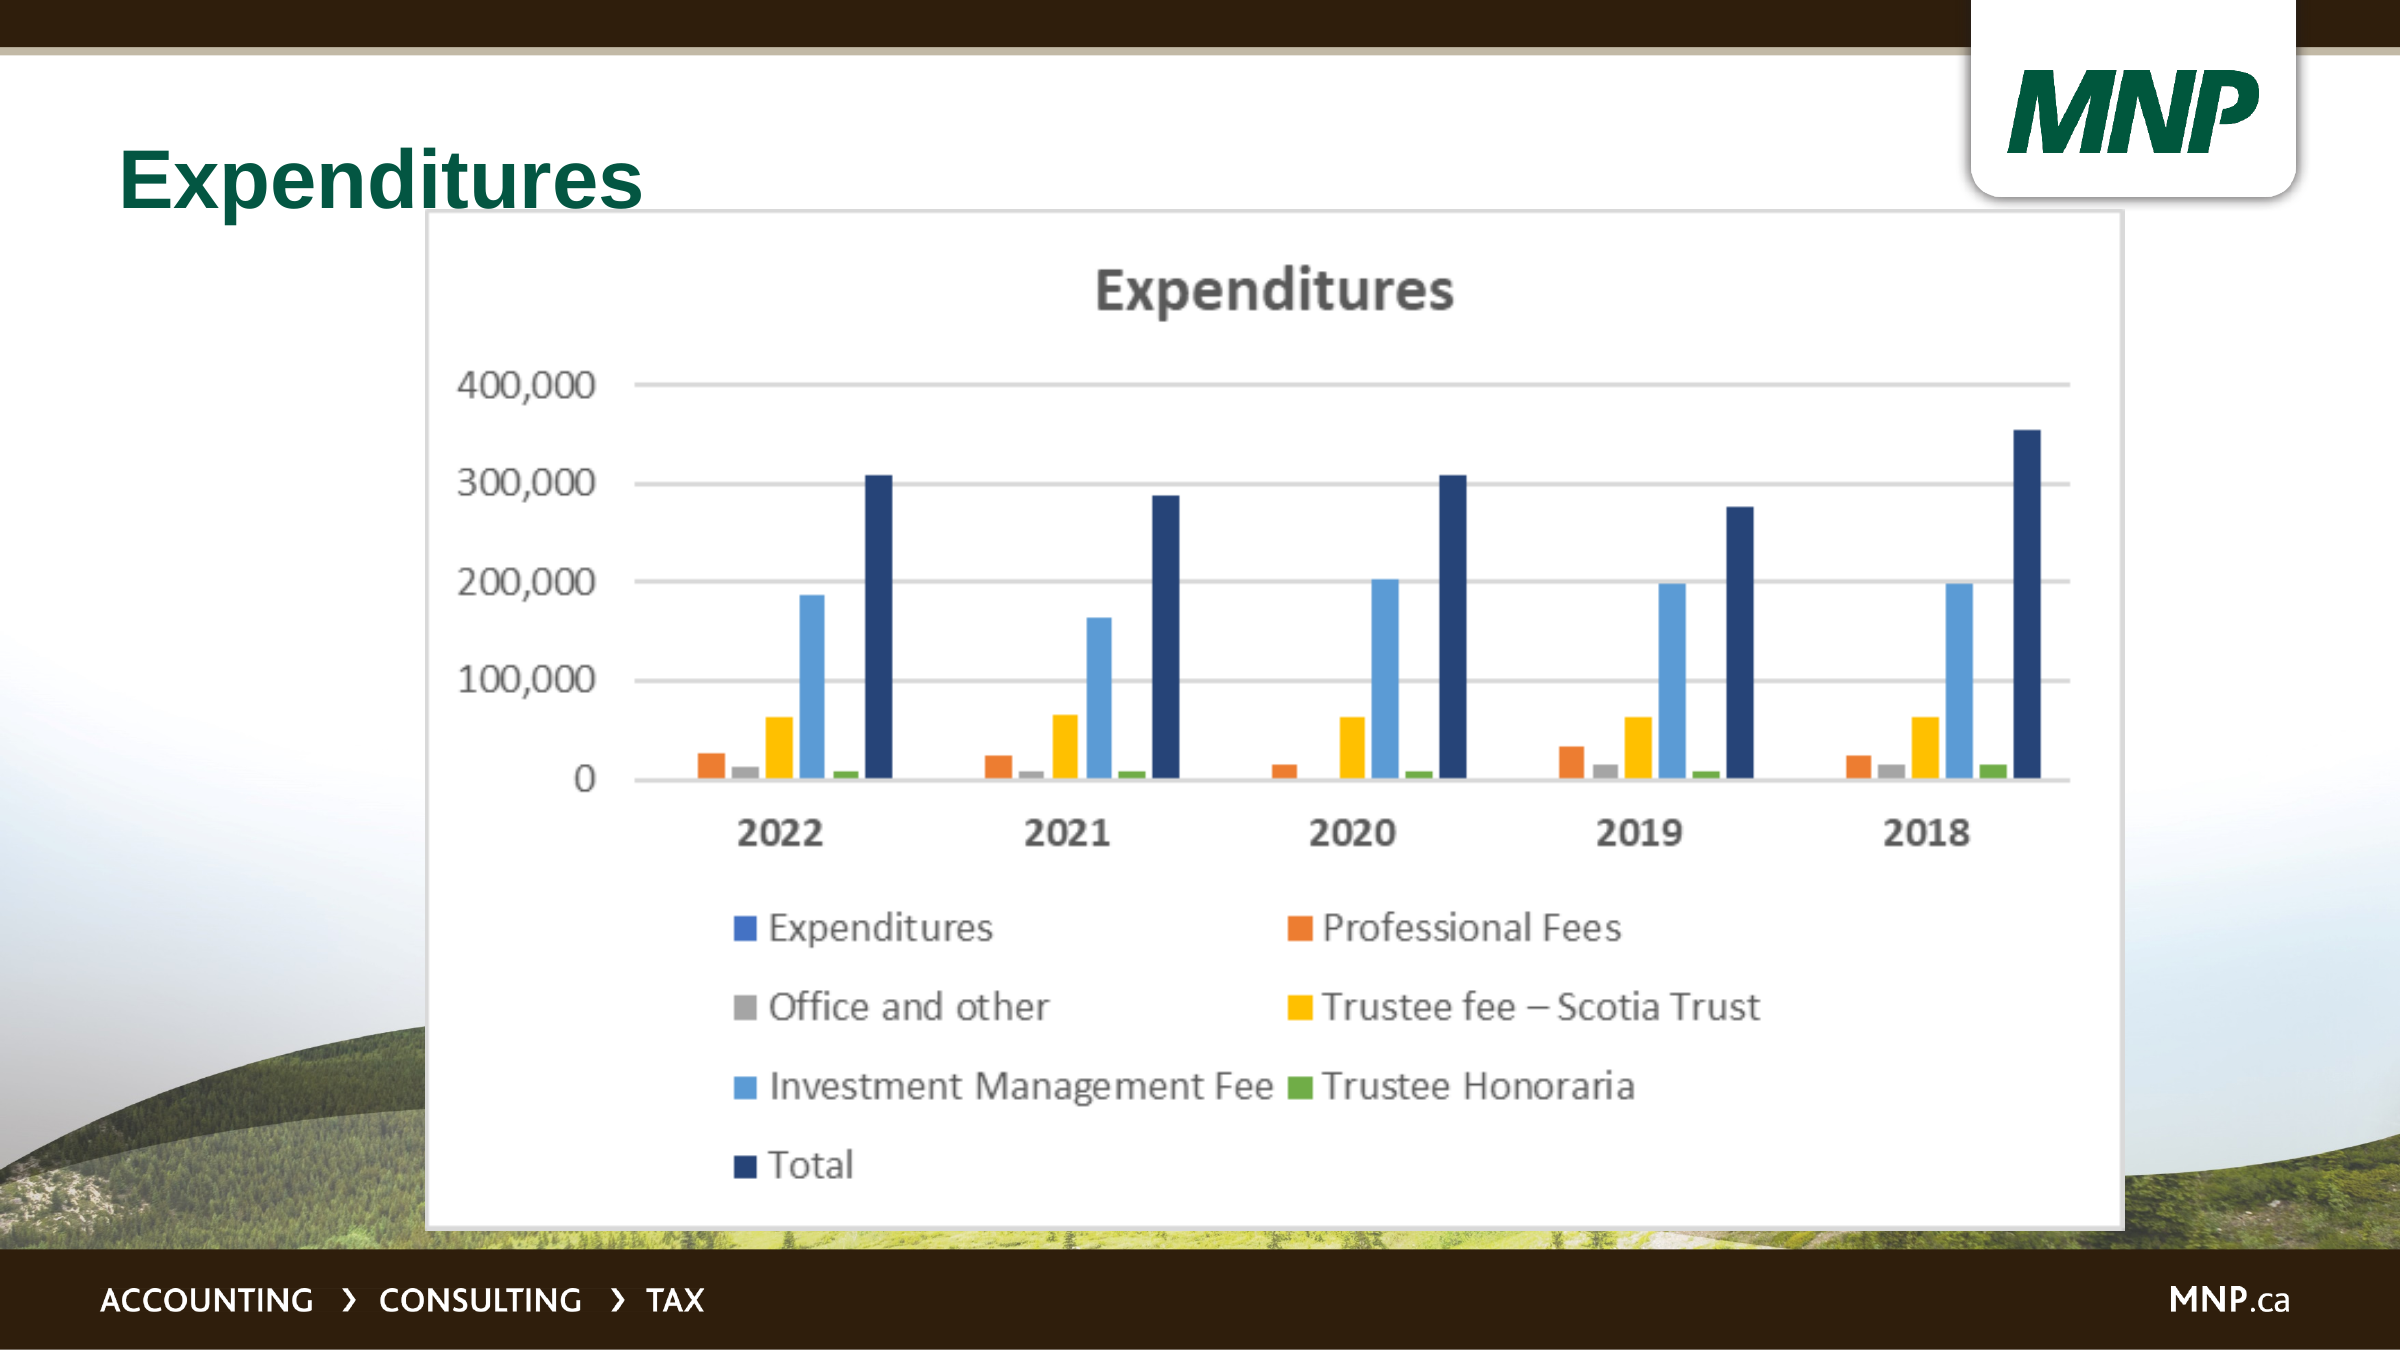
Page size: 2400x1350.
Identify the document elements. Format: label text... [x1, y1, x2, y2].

picture [99, 1288, 705, 1312]
picture [0, 0, 2400, 1249]
picture [2171, 1286, 2289, 1312]
title Expenditures [103, 62, 1888, 288]
